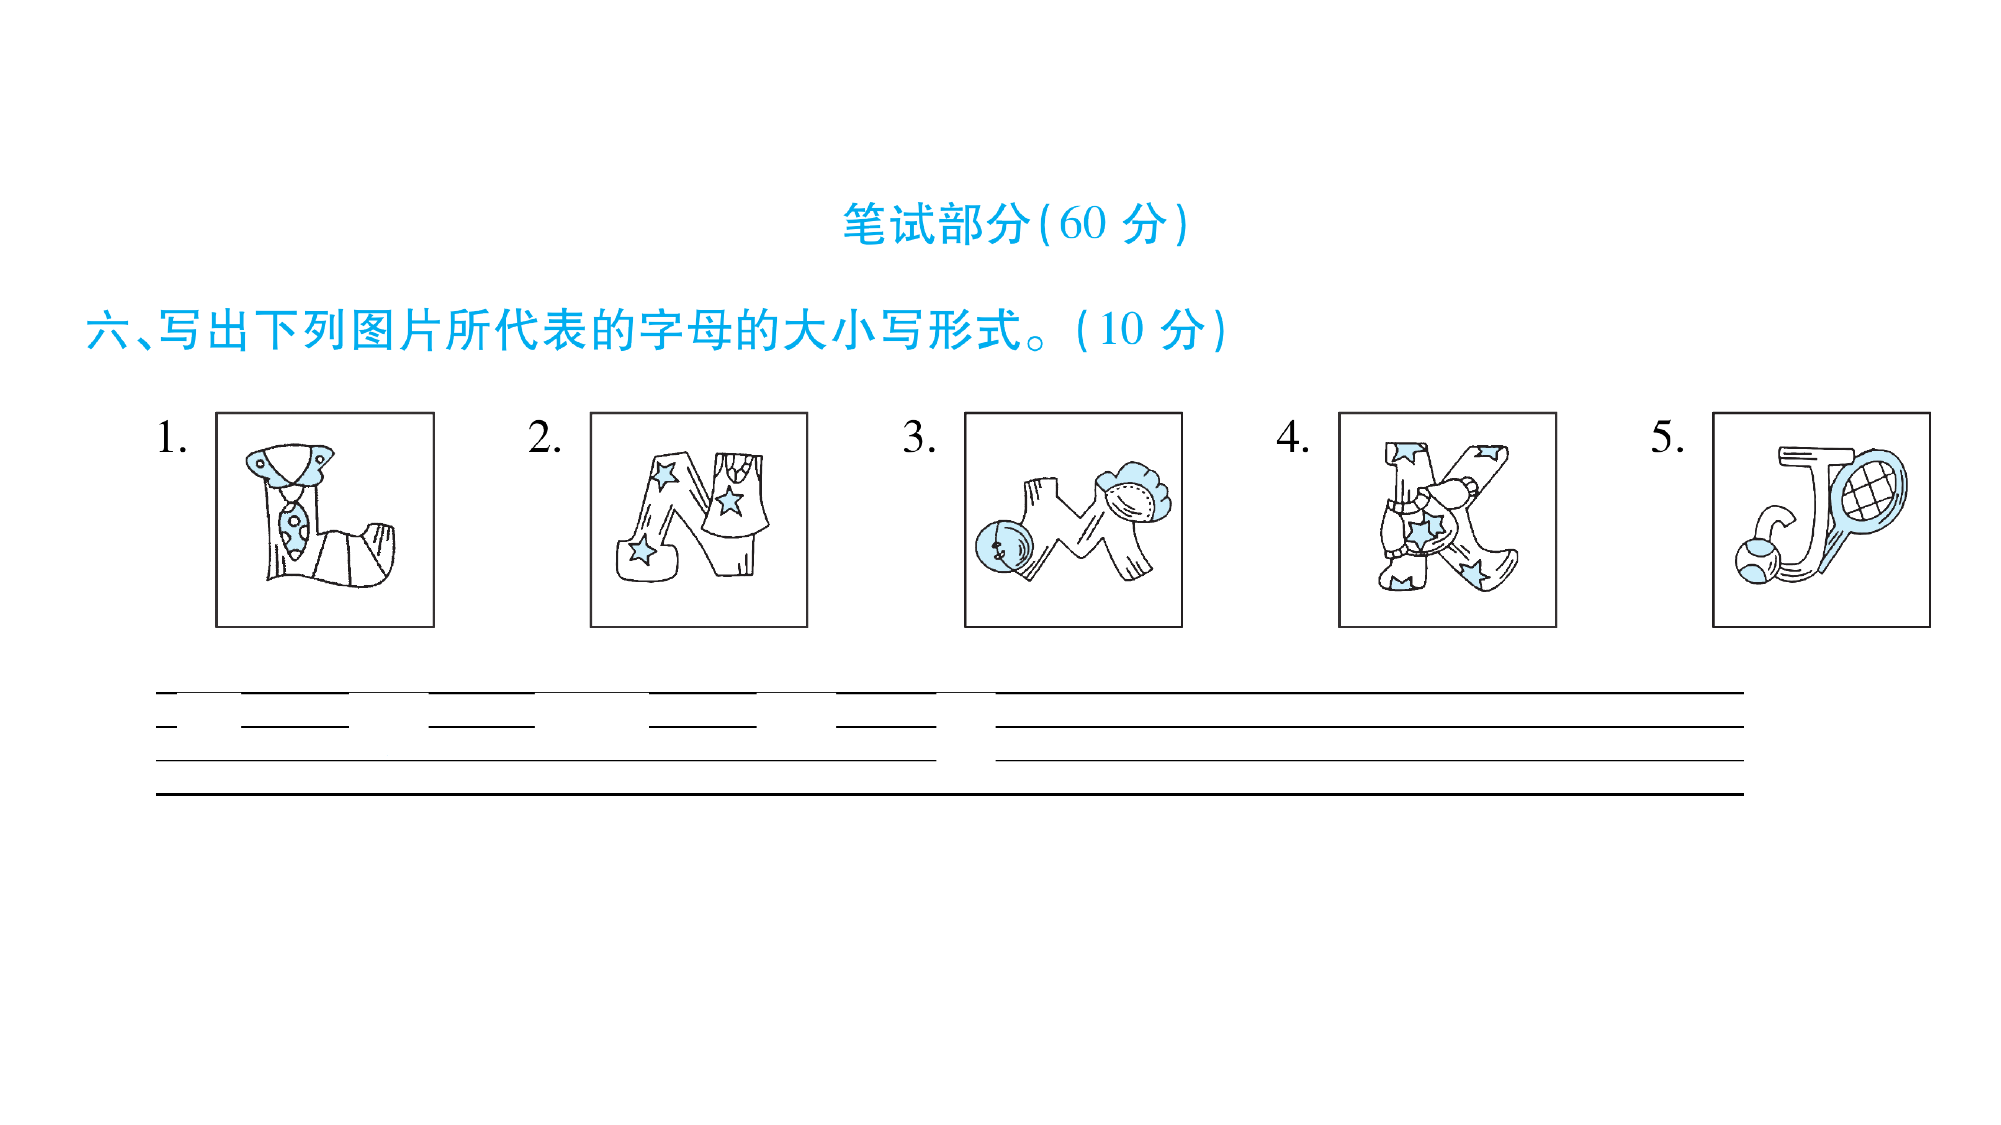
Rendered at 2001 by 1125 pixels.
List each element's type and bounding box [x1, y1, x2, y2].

picture [83, 177, 1974, 834]
